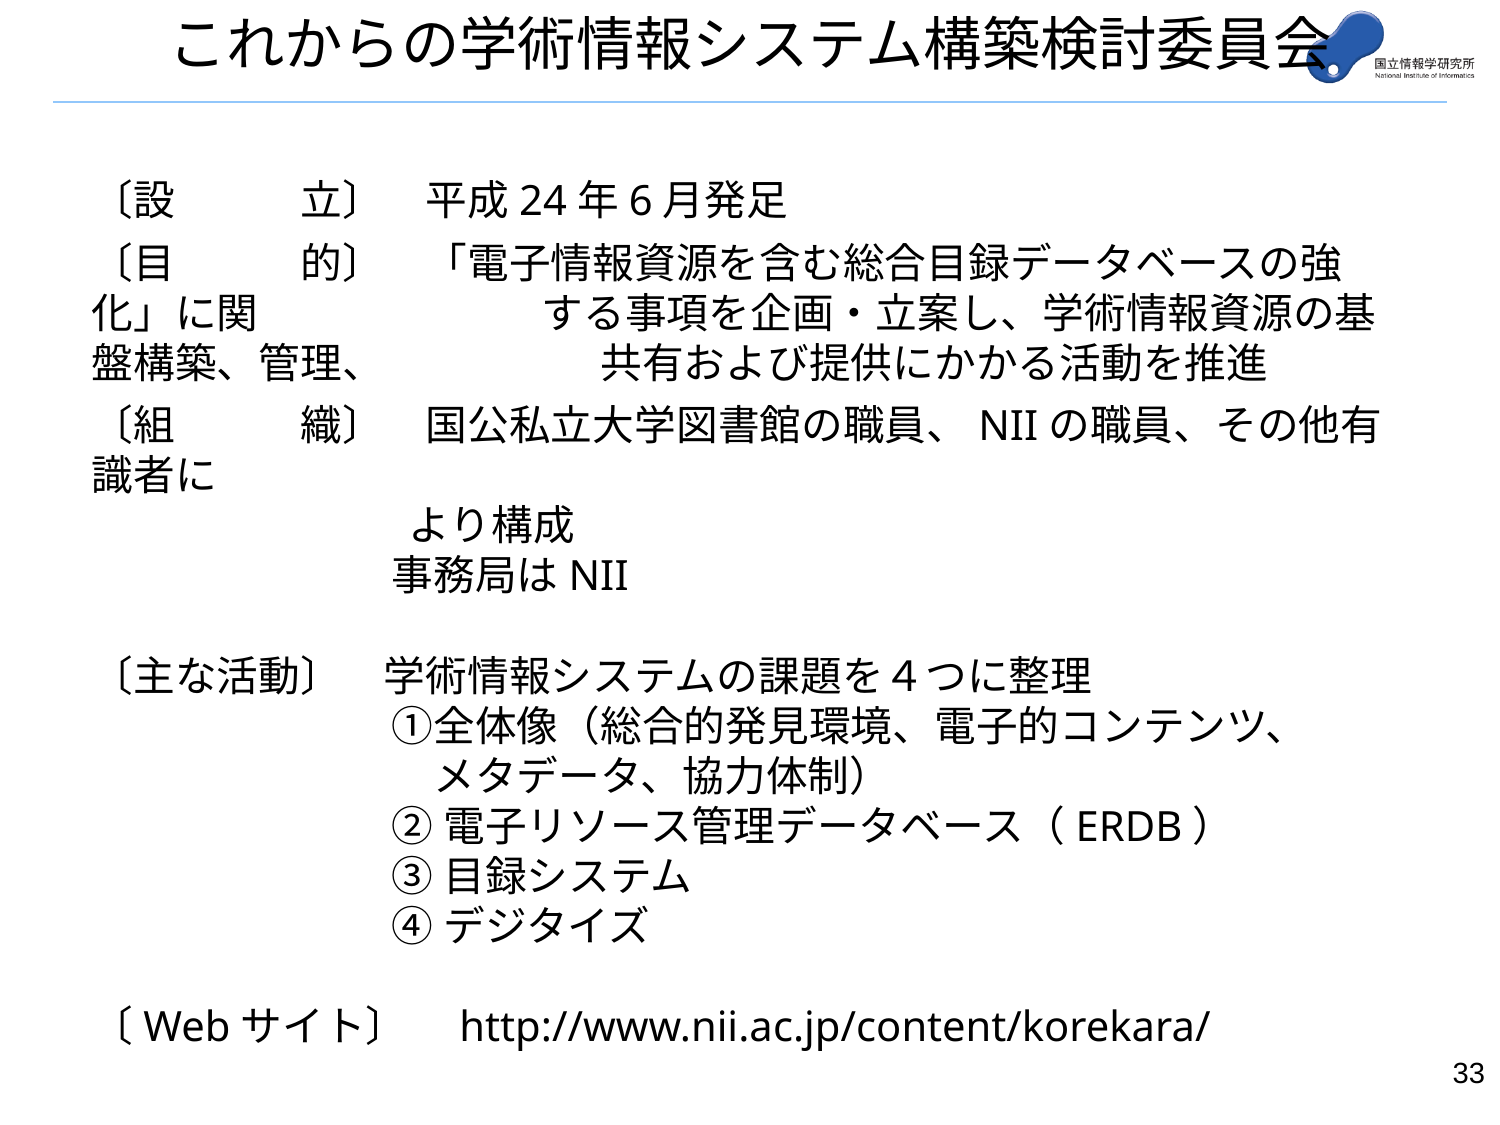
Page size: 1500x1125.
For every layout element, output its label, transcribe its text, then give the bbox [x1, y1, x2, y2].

text_box これからの学術情報システム構築検討委員会 [0, 0, 1500, 85]
text_box 32 [1149, 1046, 1500, 1125]
text_box 〔設 立〕 平成24年6月発足 〔目 的〕 「電子情報資源を含む総合目録データベースの強化」に関 する事項を企画・立案し、学術情報資源の基盤構築、管理、 共有および提供にかかる活動を推進 〔組 織〕 国公私立大学図書館の職員、NIIの職員、その他有識者に より構成 事務局はNII 〔主な活動〕 学術情報システムの課題を４つに整理 ①全体像（総合的発見環境、電子的コンテンツ、 メタデータ、協力体制） ②電子リソース管理データベース（ERDB） ③目録システム ④デジタイズ 〔Webサイト〕 http://www.nii.ac.jp/content/korekara/ [76, 166, 1423, 1057]
